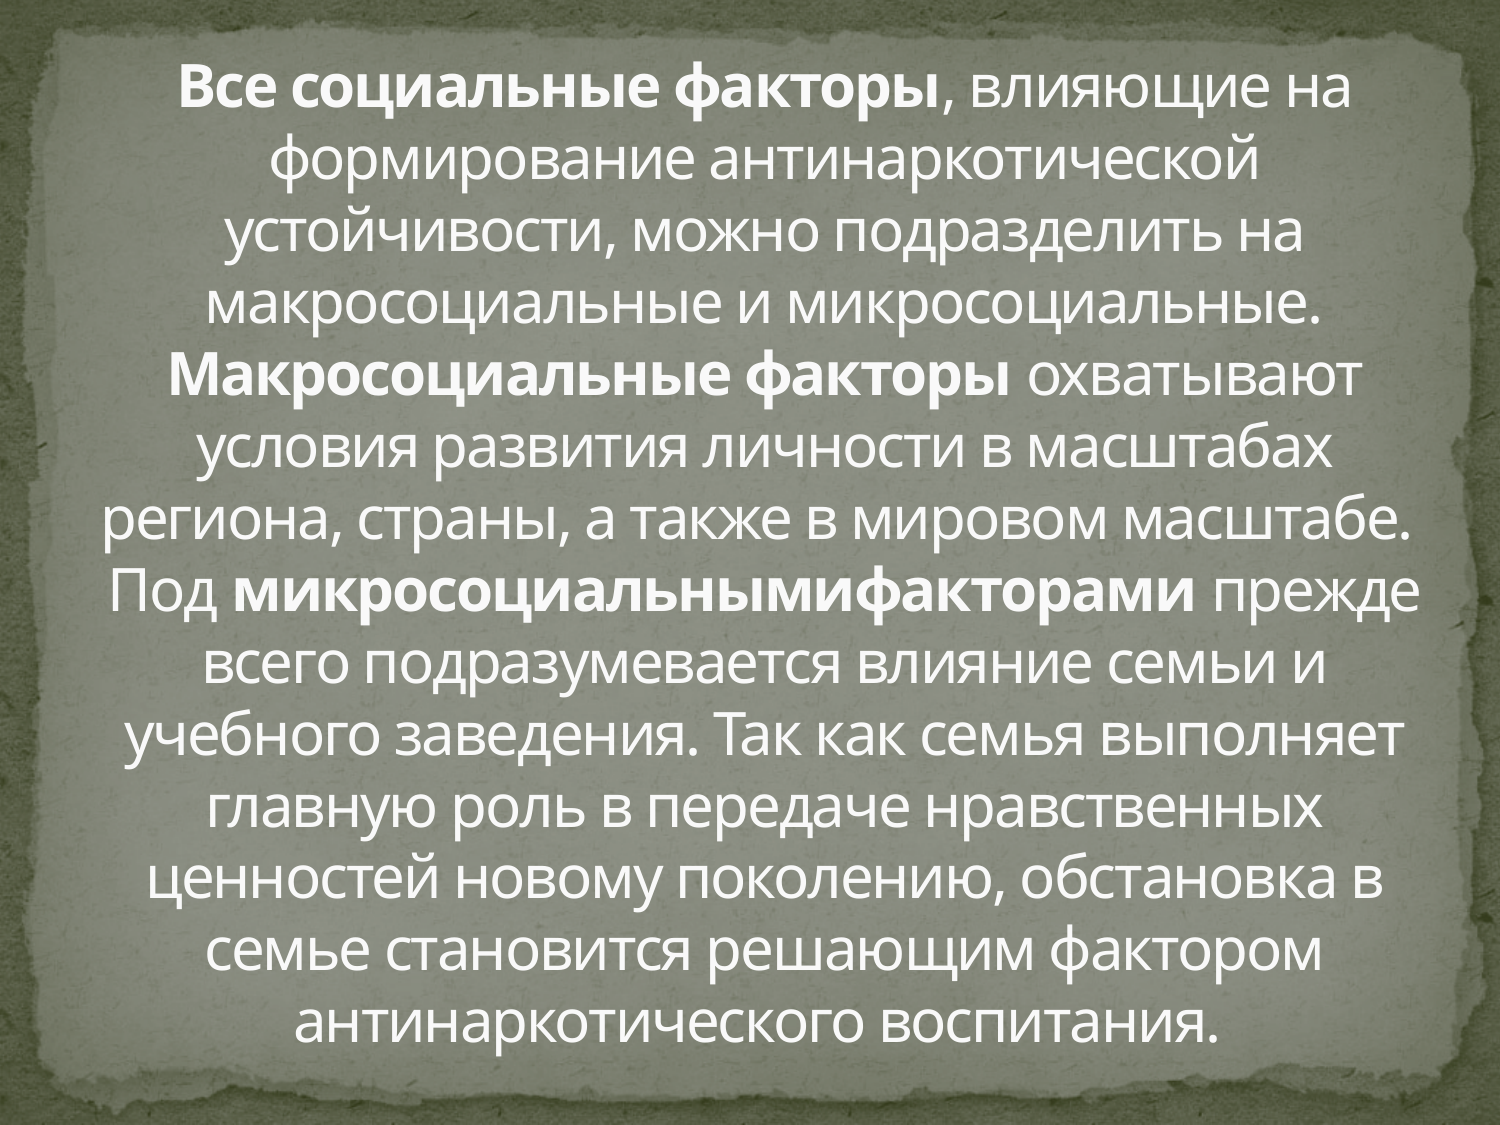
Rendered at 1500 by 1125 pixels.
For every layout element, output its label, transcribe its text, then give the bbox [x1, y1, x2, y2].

title Все социальные факторы, влияющие на формирование антинаркотической устойчивости, можно подразделить на макросоциальные и микросоциальные. Макросоциальные факторы охватывают условия развития личности в масштабах региона, страны, а также в мировом масштабе. Под микросоциальнымифакторами прежде всего подразумевается влияние семьи и учебного заведения. Так как семья выполняет главную роль в передаче нравственных ценностей новому поколению, обстановка в семье становится решающим фактором антинаркотического воспитания. [74, 24, 1454, 1125]
